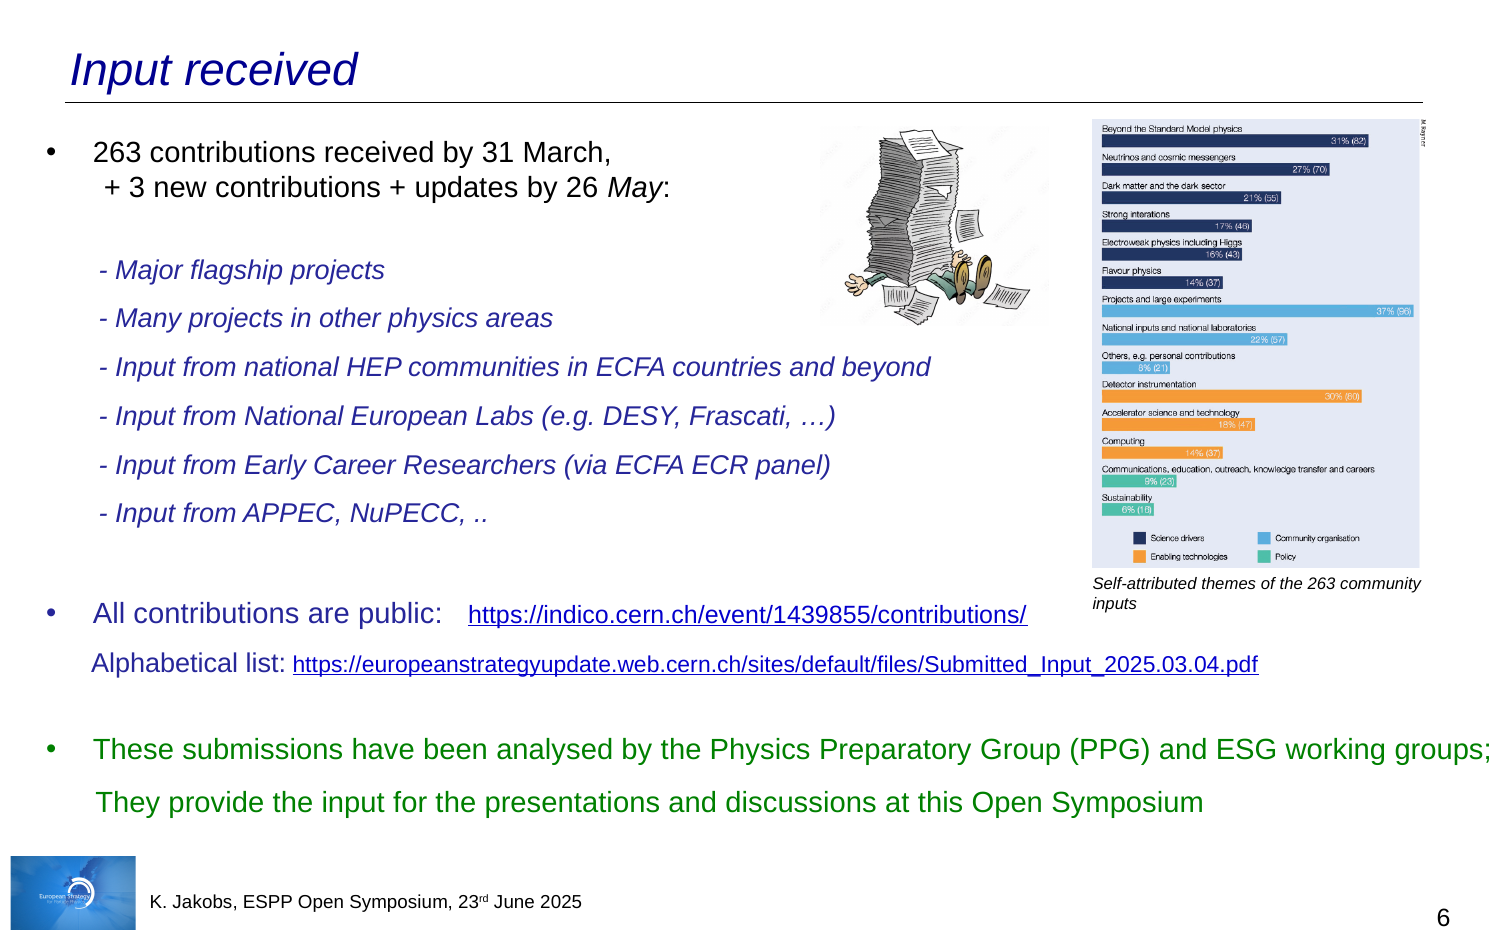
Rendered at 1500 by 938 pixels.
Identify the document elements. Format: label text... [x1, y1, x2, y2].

text_box Self-attributed themes of the 263 community inputs [1077, 565, 1444, 620]
picture [820, 125, 1049, 326]
text_box Input received [54, 32, 373, 102]
picture [1092, 114, 1430, 569]
text_box 263 contributions received by 31 March, + 3 new contributions + updates by 26 May: - Major flagship projects - Many projects in other physics areas - Input from national HEP communities in ECFA countries and beyond - Input from National European Labs (e.g. DESY, Frascati, …) - Input from Early Career Researchers (via ECFA ECR panel) - Input from APPEC, NuPECC, .. All contributions are public: https://indico.cern.ch/event/1439855/contributions/ Alphabetical list: https://europeanstrategyupdate.web.cern.ch/sites/default/files/Submitted_Input_2025.03.04.pdf These submissions have been analysed by the Physics Preparatory Group (PPG) and ESG working groups; They provide the input for the presentations and discussions at this Open Symposium [31, 126, 1500, 826]
picture [10, 856, 136, 930]
